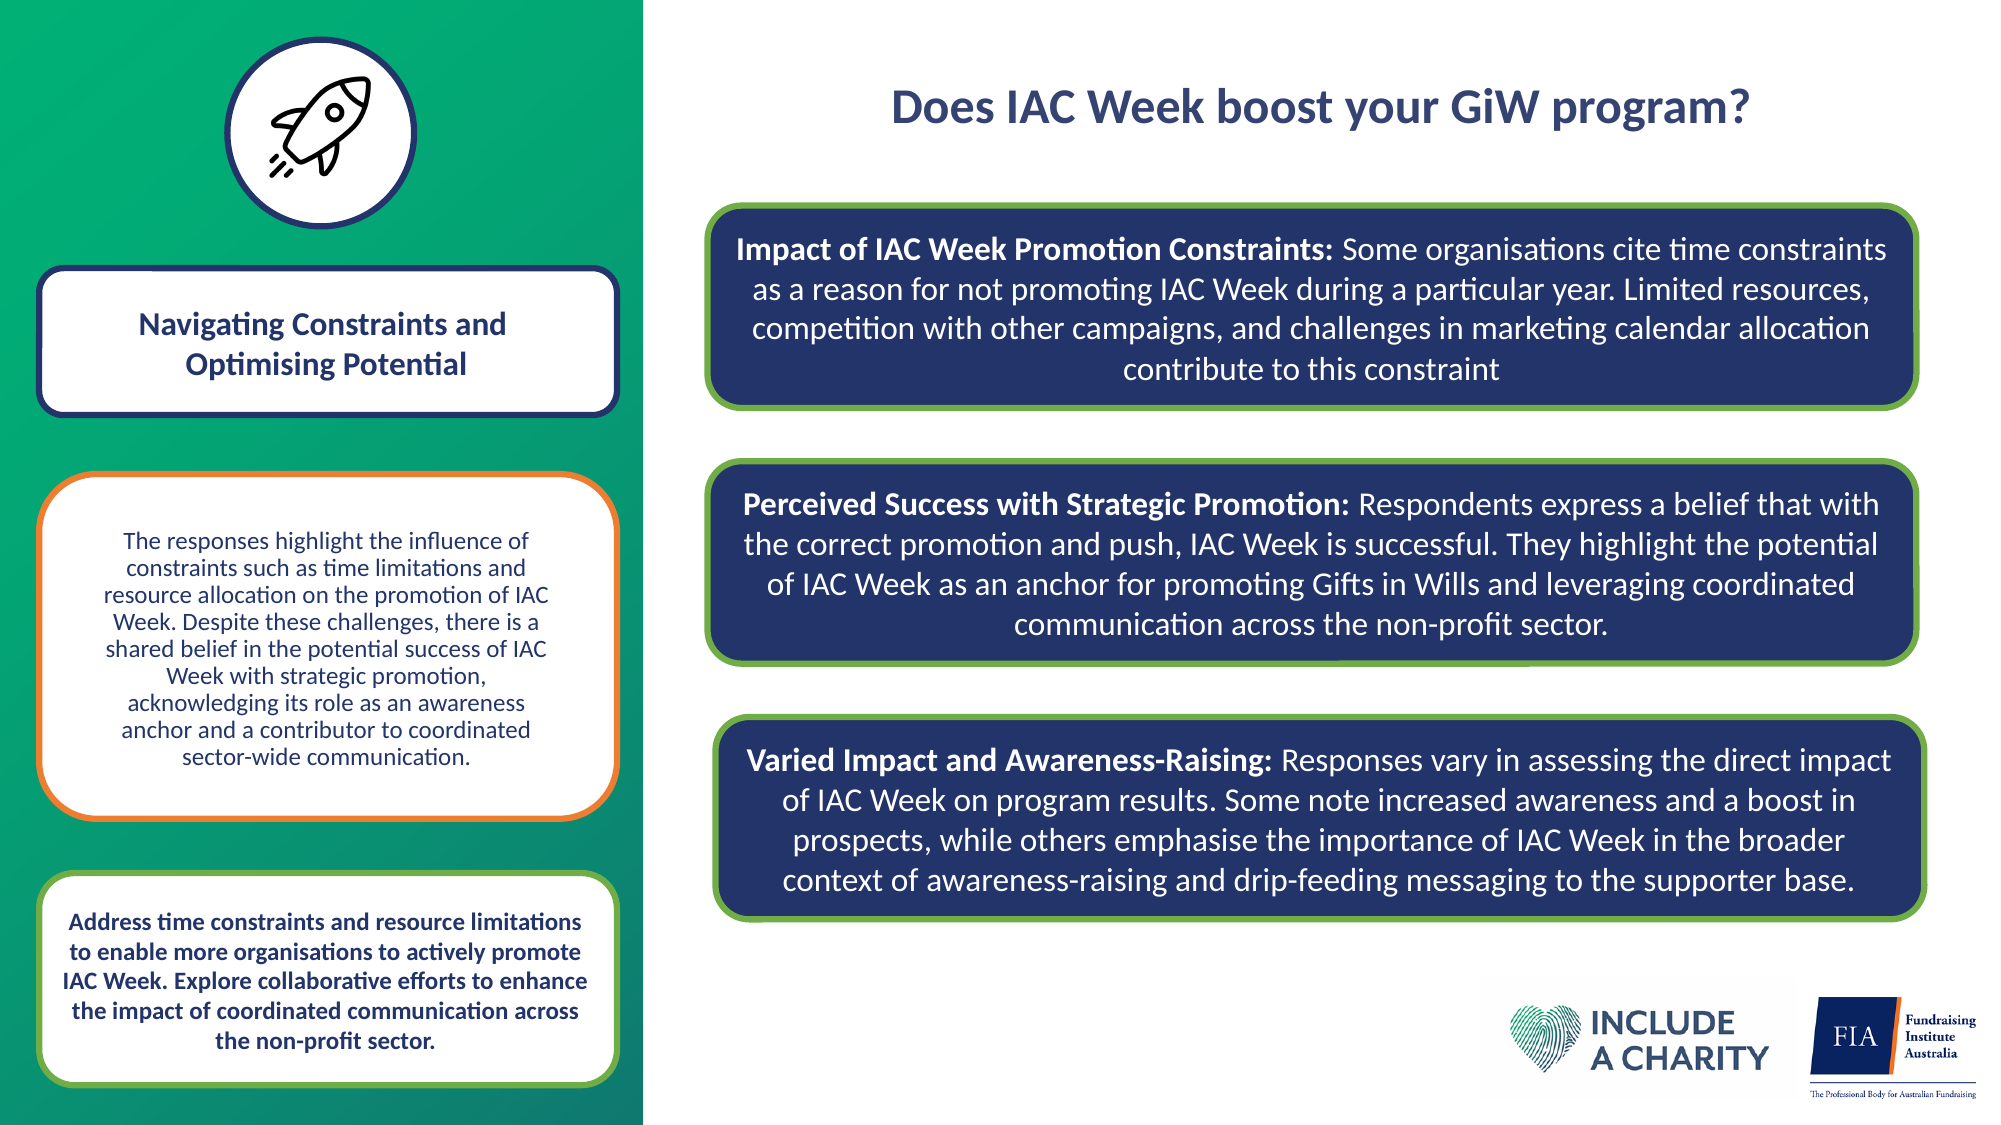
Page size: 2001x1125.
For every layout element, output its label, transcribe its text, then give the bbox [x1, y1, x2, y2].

picture [1810, 997, 1976, 1099]
text_box Varied Impact and Awareness-Raising: Responses vary in assessing the direct impact of IAC Week on program results. Some note increased awareness and a boost in prospects, while others emphasise the importance of IAC Week in the broader context of awareness-raising and drip-feeding messaging to the supporter base. [714, 715, 1926, 921]
text_box Perceived Success with Strategic Promotion: Respondents express a belief that with the correct promotion and push, IAC Week is successful. They highlight the potential of IAC Week as an anchor for promoting Gifts in Wills and leveraging coordinated communication across the non-profit sector. [706, 460, 1918, 665]
picture [0, 0, 644, 1125]
text_box Navigating Constraints and Optimising Potential [24, 294, 629, 390]
title Does IAC Week boost your GiW program? [643, 39, 2000, 176]
list The responses highlight the influence of constraints such as time limitations and resource allocation on the promotion of IAC Week. Despite these challenges, there is a shared belief in the potential success of IAC Week with strategic promotion, acknowledging its role as an awareness anchor and a contributor to coordinated sector-wide communication. [75, 502, 578, 797]
picture [1481, 977, 1798, 1099]
text_box Address time constraints and resource limitations to enable more organisations to actively promote IAC Week. Explore collaborative efforts to enhance the impact of coordinated communication across the non-profit sector. [47, 897, 605, 1063]
text_box Impact of IAC Week Promotion Constraints: Some organisations cite time constraints as a reason for not promoting IAC Week during a particular year. Limited resources, competition with other campaigns, and challenges in marketing calendar allocation contribute to this constraint [706, 204, 1918, 410]
